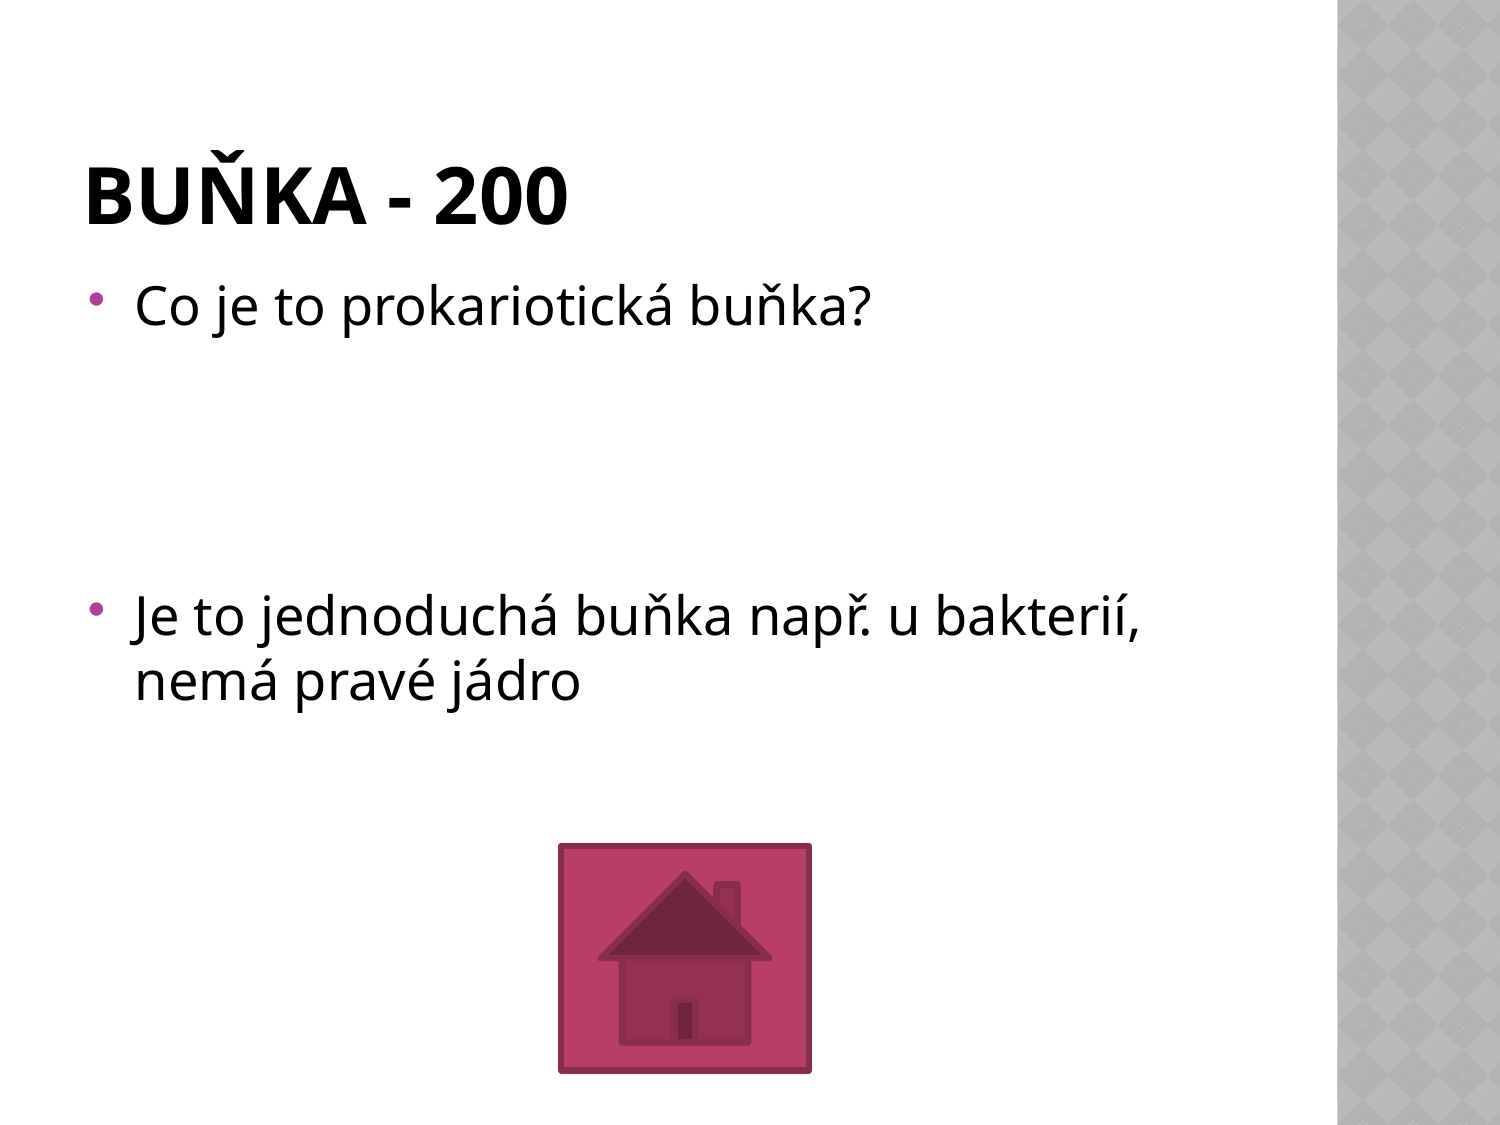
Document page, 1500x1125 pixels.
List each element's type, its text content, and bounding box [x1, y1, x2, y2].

text_box [558, 843, 812, 1074]
title BUŇKA - 200 [75, 52, 1263, 240]
list Co je to prokariotická buňka? Je to jednoduchá buňka např. u bakterií, nemá pravé jádro [75, 264, 1263, 1059]
